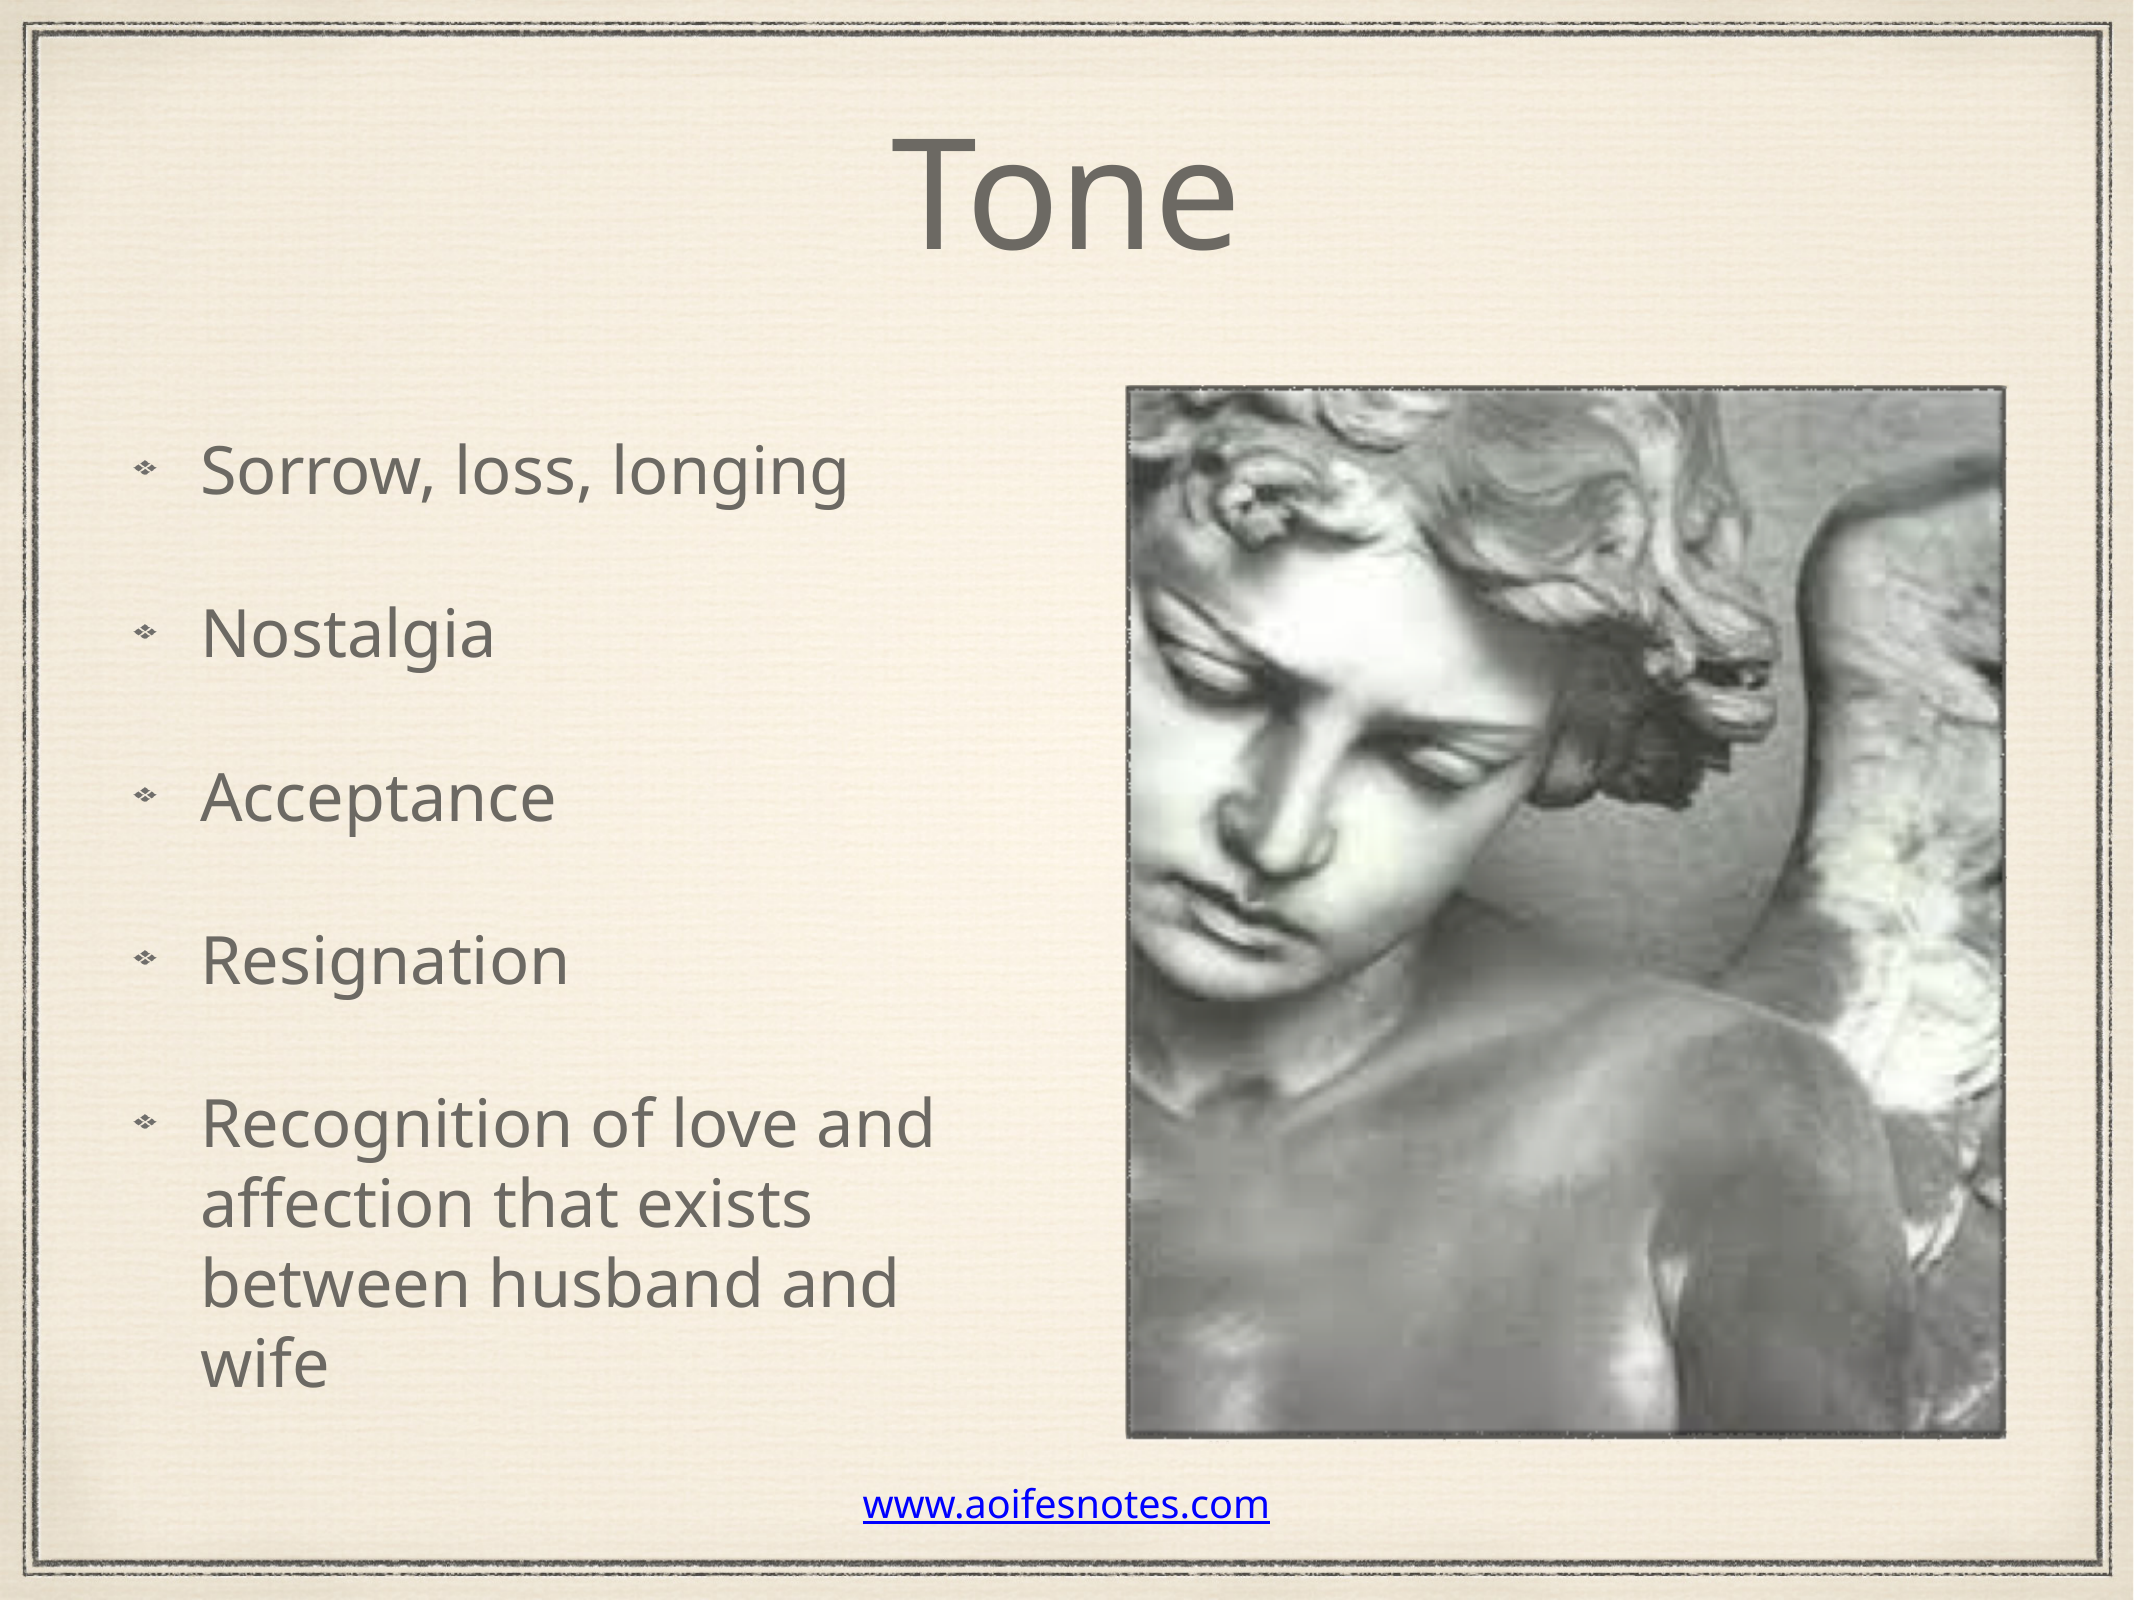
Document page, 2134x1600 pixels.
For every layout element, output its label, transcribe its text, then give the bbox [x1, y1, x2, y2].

text_box www.aoifesnotes.com [854, 1470, 1279, 1541]
picture [0, 0, 2134, 1600]
title Tone [124, 61, 2009, 313]
list Sorrow, loss, longing Nostalgia Acceptance Resignation Recognition of love and affection that exists between husband and wife [124, 387, 1001, 1442]
